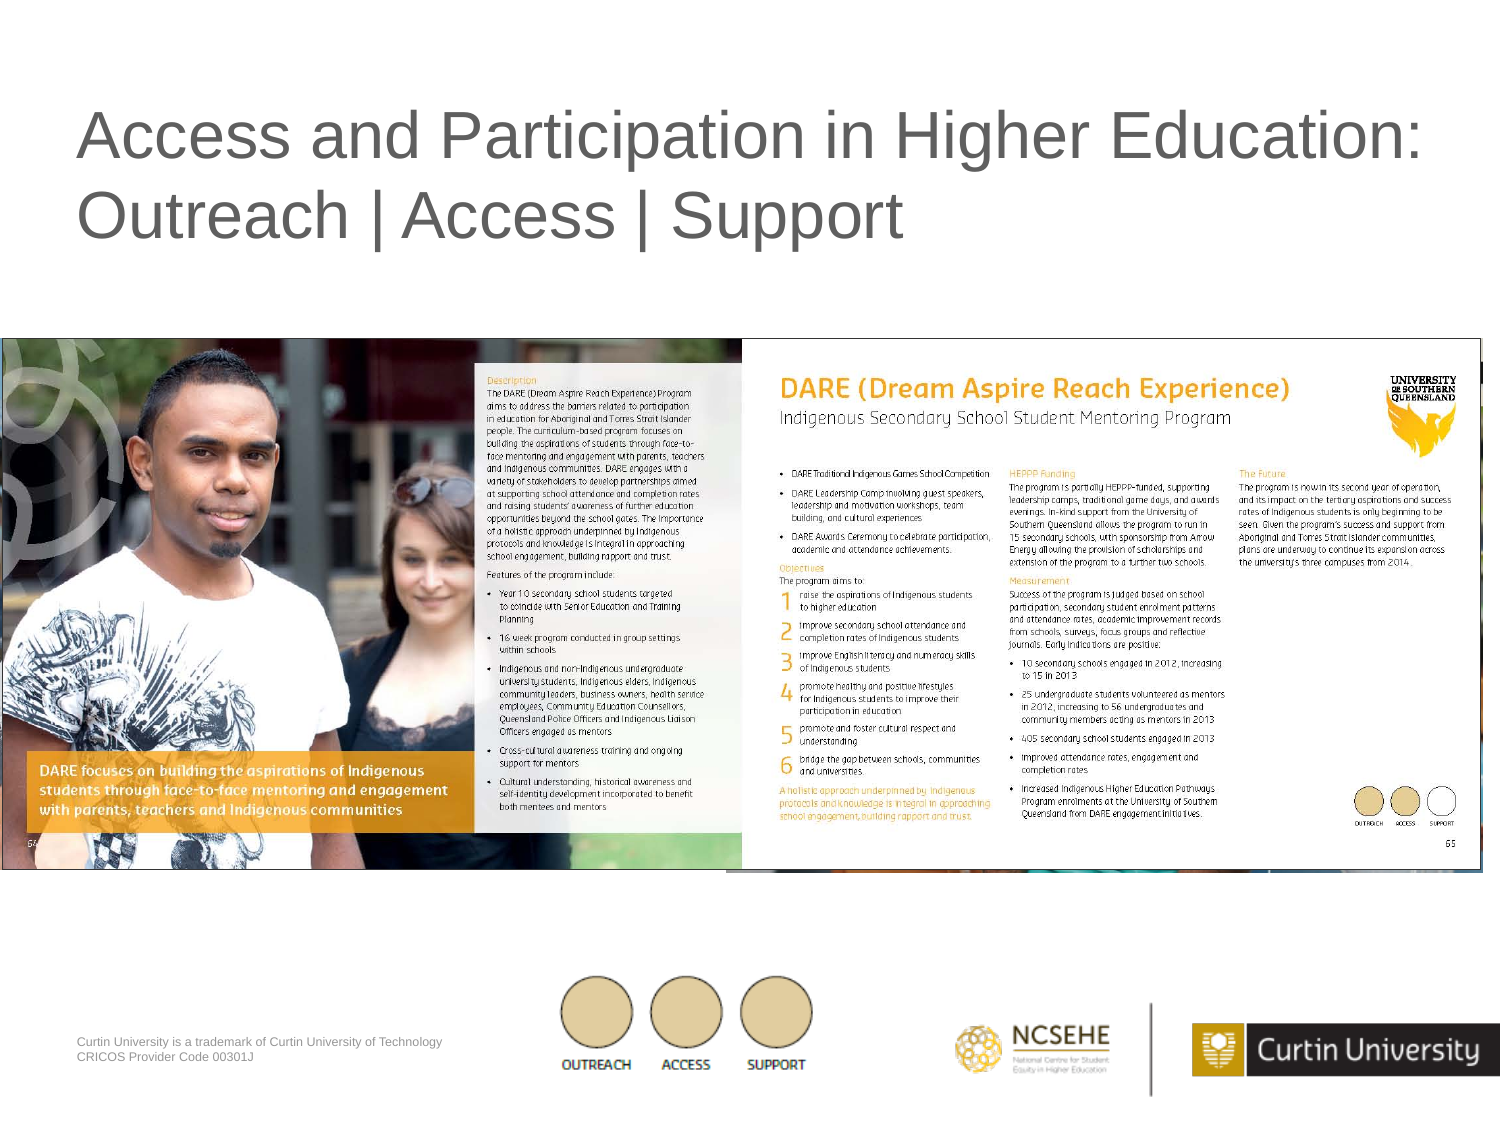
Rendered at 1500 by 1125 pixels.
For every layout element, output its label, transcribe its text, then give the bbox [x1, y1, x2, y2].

picture [0, 337, 1483, 873]
picture [537, 951, 837, 1095]
title Access and Participation in Higher Education: Outreach | Access | Support [76, 91, 1436, 256]
